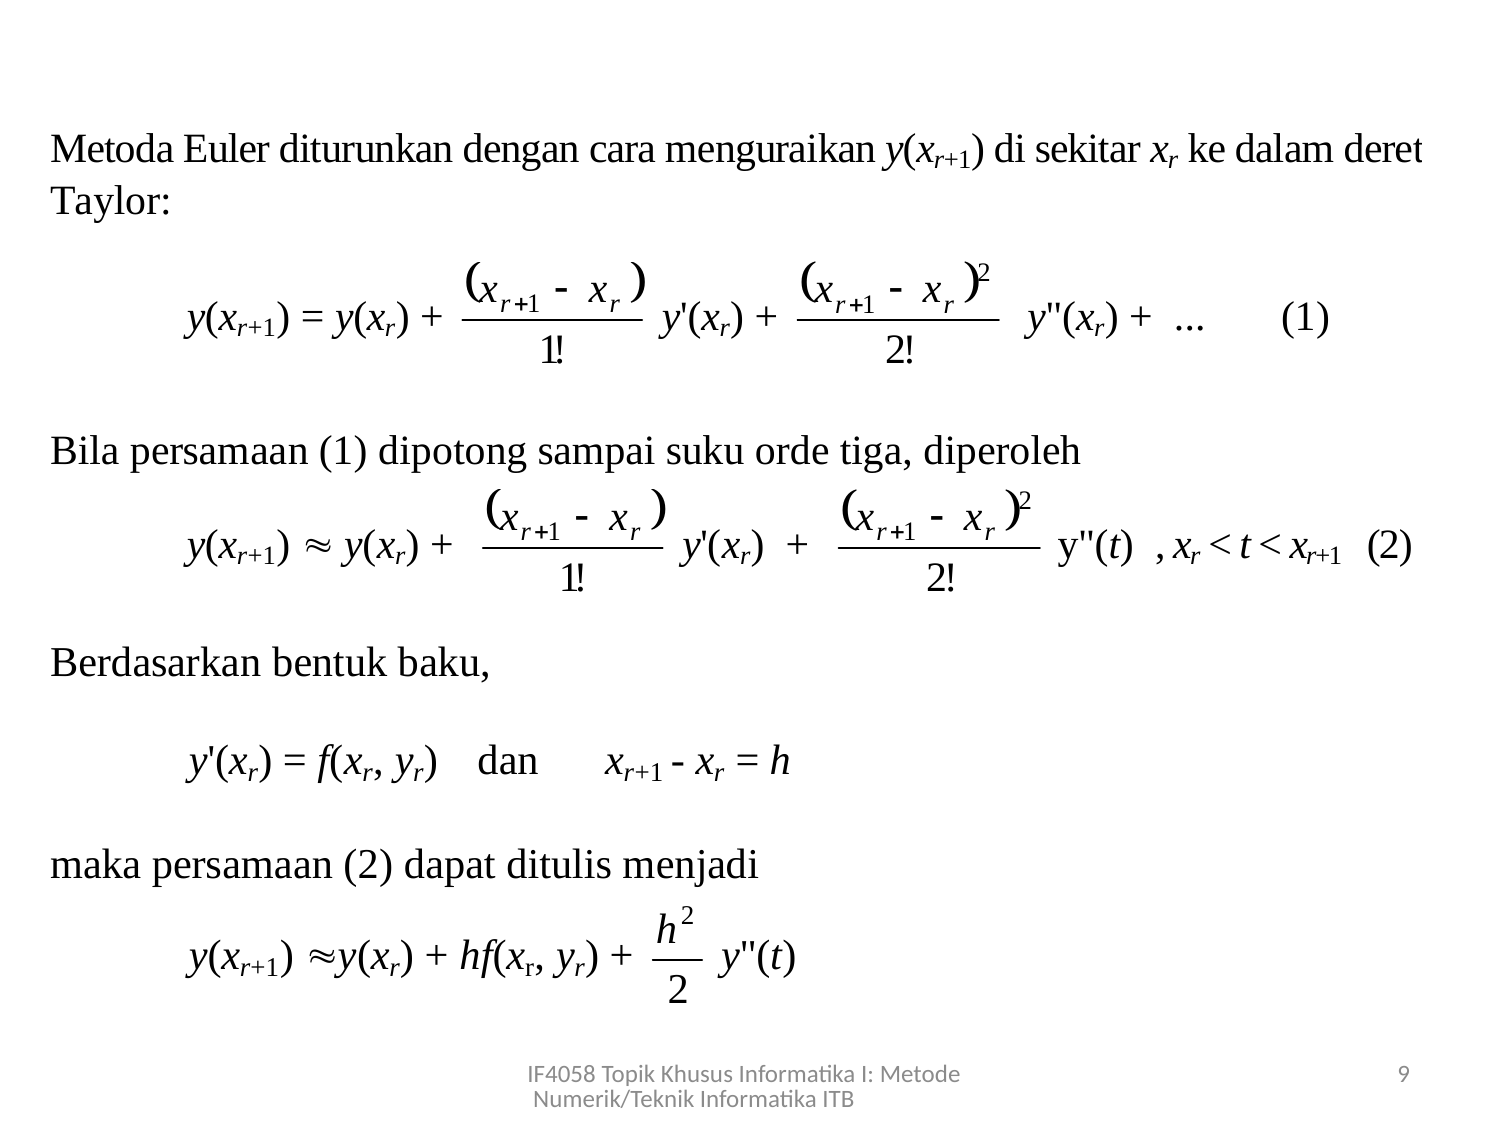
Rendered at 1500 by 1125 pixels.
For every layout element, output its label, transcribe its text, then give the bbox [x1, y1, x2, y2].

footer IF4058 Topik Khusus Informatika I: Metode Numerik/Teknik Informatika ITB [512, 1042, 988, 1103]
slide_number 9 [1074, 1042, 1425, 1103]
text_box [49, 637, 1442, 1013]
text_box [49, 124, 1422, 601]
